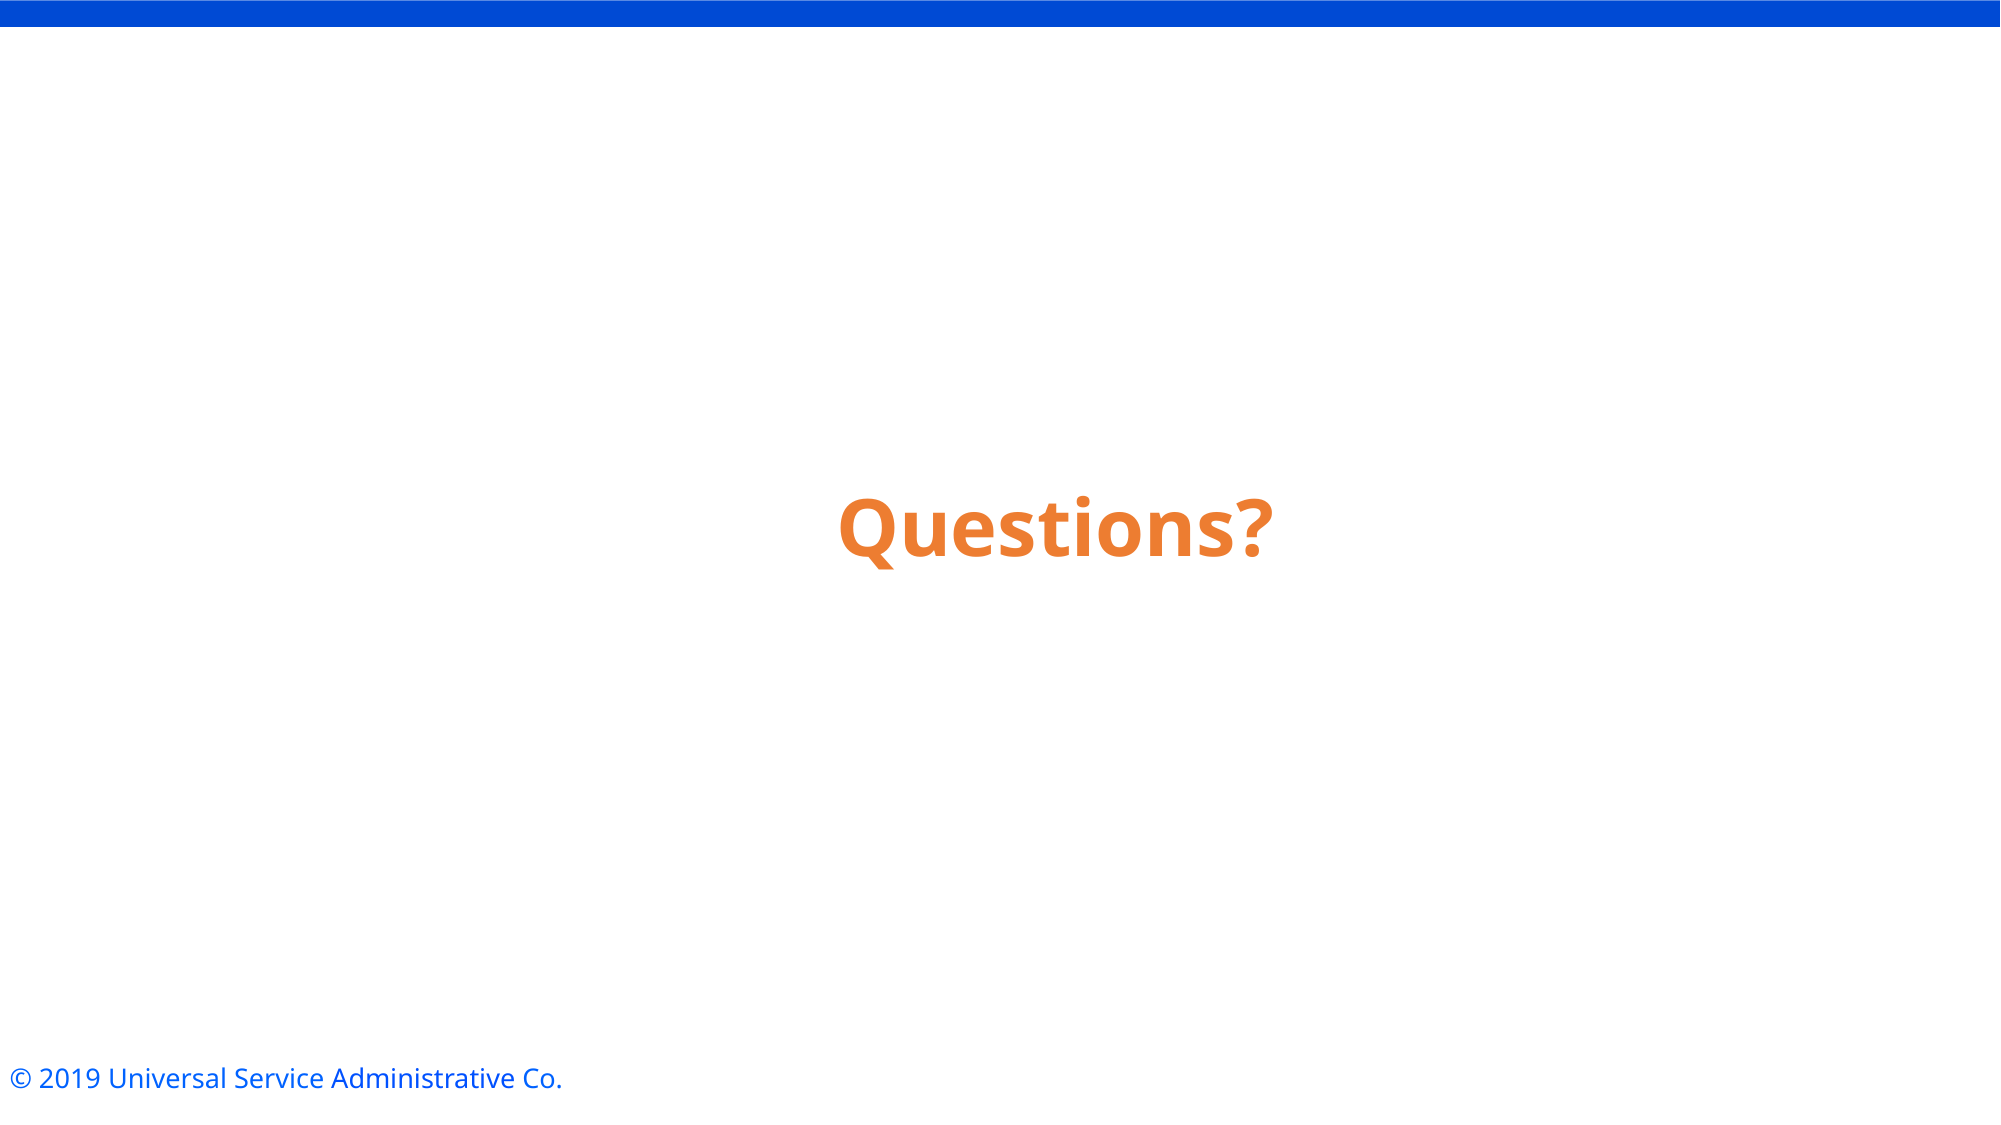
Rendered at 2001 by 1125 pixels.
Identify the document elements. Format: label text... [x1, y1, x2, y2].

text_box Questions? [550, 470, 1560, 580]
text_box © 2019 Universal Service Administrative Co. [0, 1066, 578, 1102]
